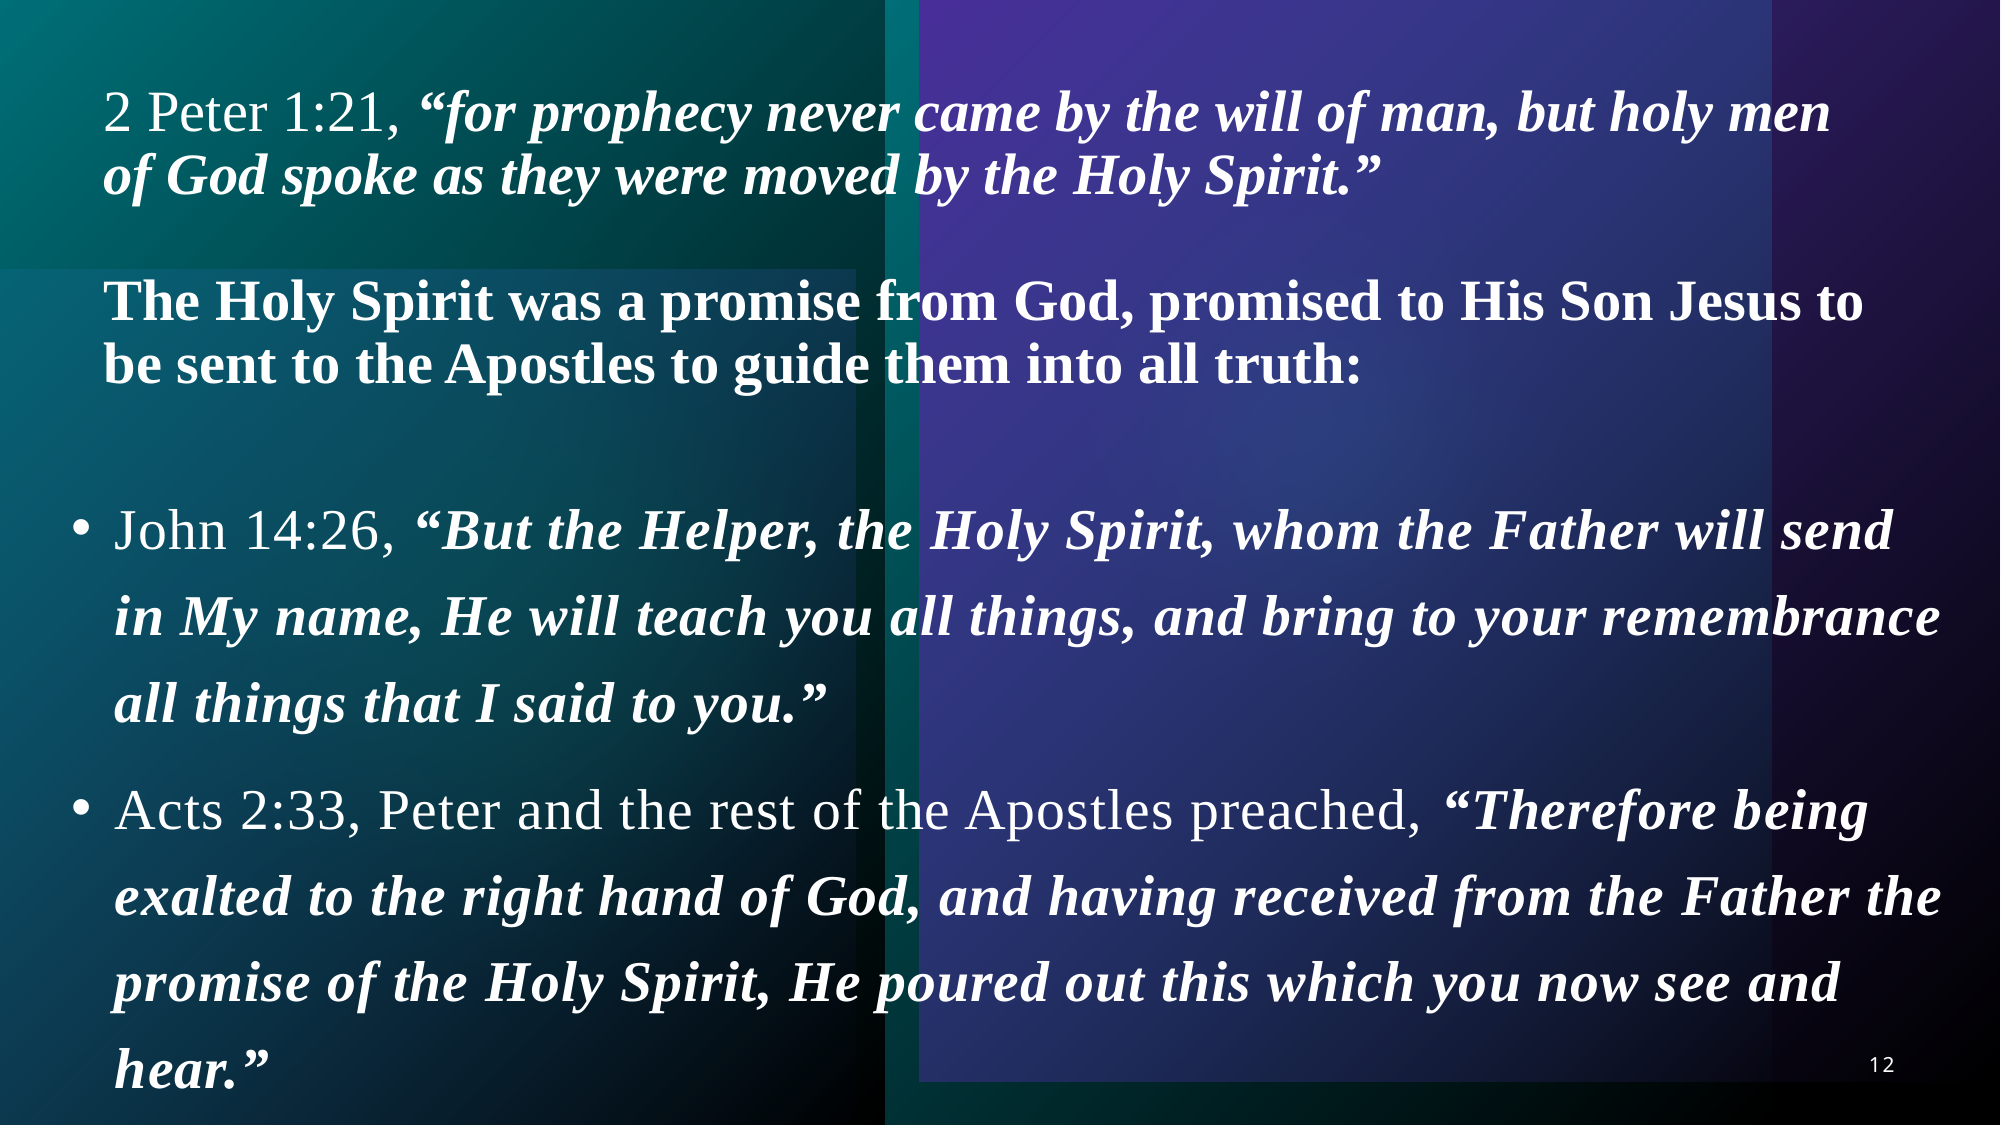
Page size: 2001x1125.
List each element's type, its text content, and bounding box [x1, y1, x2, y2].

list John 14:26, “But the Helper, the Holy Spirit, whom the Father will send in My name, He will teach you all things, and bring to your remembrance all things that I said to you.” Acts 2:33, Peter and the rest of the Apostles preached, “Therefore being exalted to the right hand of God, and having received from the Father the promise of the Holy Spirit, He poured out this which you now see and hear.” [56, 466, 1965, 1109]
slide_number 12 [1785, 1035, 1910, 1096]
title 2 Peter 1:21, “for prophecy never came by the will of man, but holy men of God spoke as they were moved by the Holy Spirit.” The Holy Spirit was a promise from God, promised to His Son Jesus to be sent to the Apostles to guide them into all truth: [88, 73, 1910, 444]
